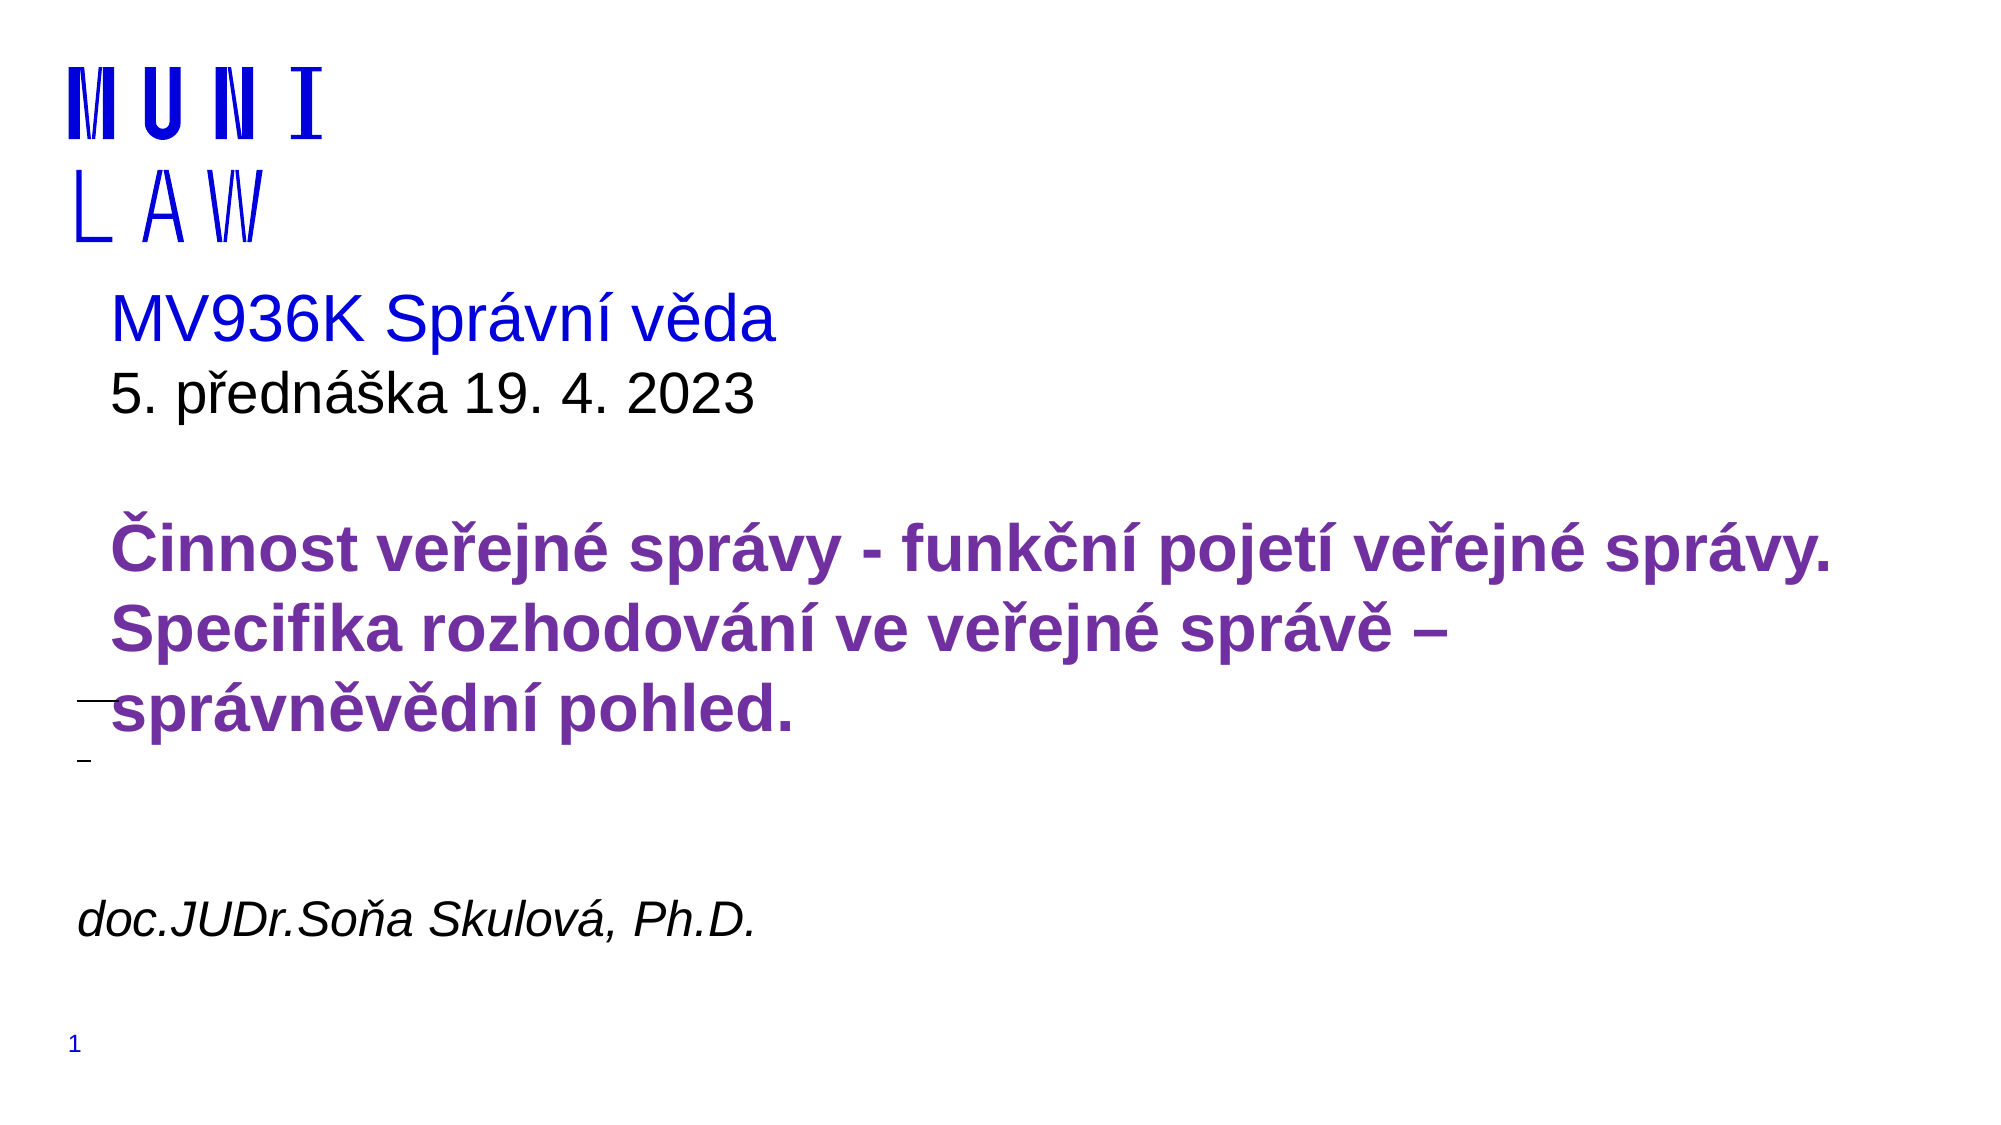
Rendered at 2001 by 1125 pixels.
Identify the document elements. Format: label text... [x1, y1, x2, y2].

title MV936K Správní věda 5. přednáška 19. 4. 2023 Činnost veřejné správy - funkční pojetí veřejné správy. Specifika rozhodování ve veřejné správě – správněvědní pohled. [110, 275, 1841, 526]
subtitle doc.JUDr.Soňa Skulová, Ph.D. [77, 526, 1942, 919]
slide_number 1 [67, 1021, 110, 1063]
